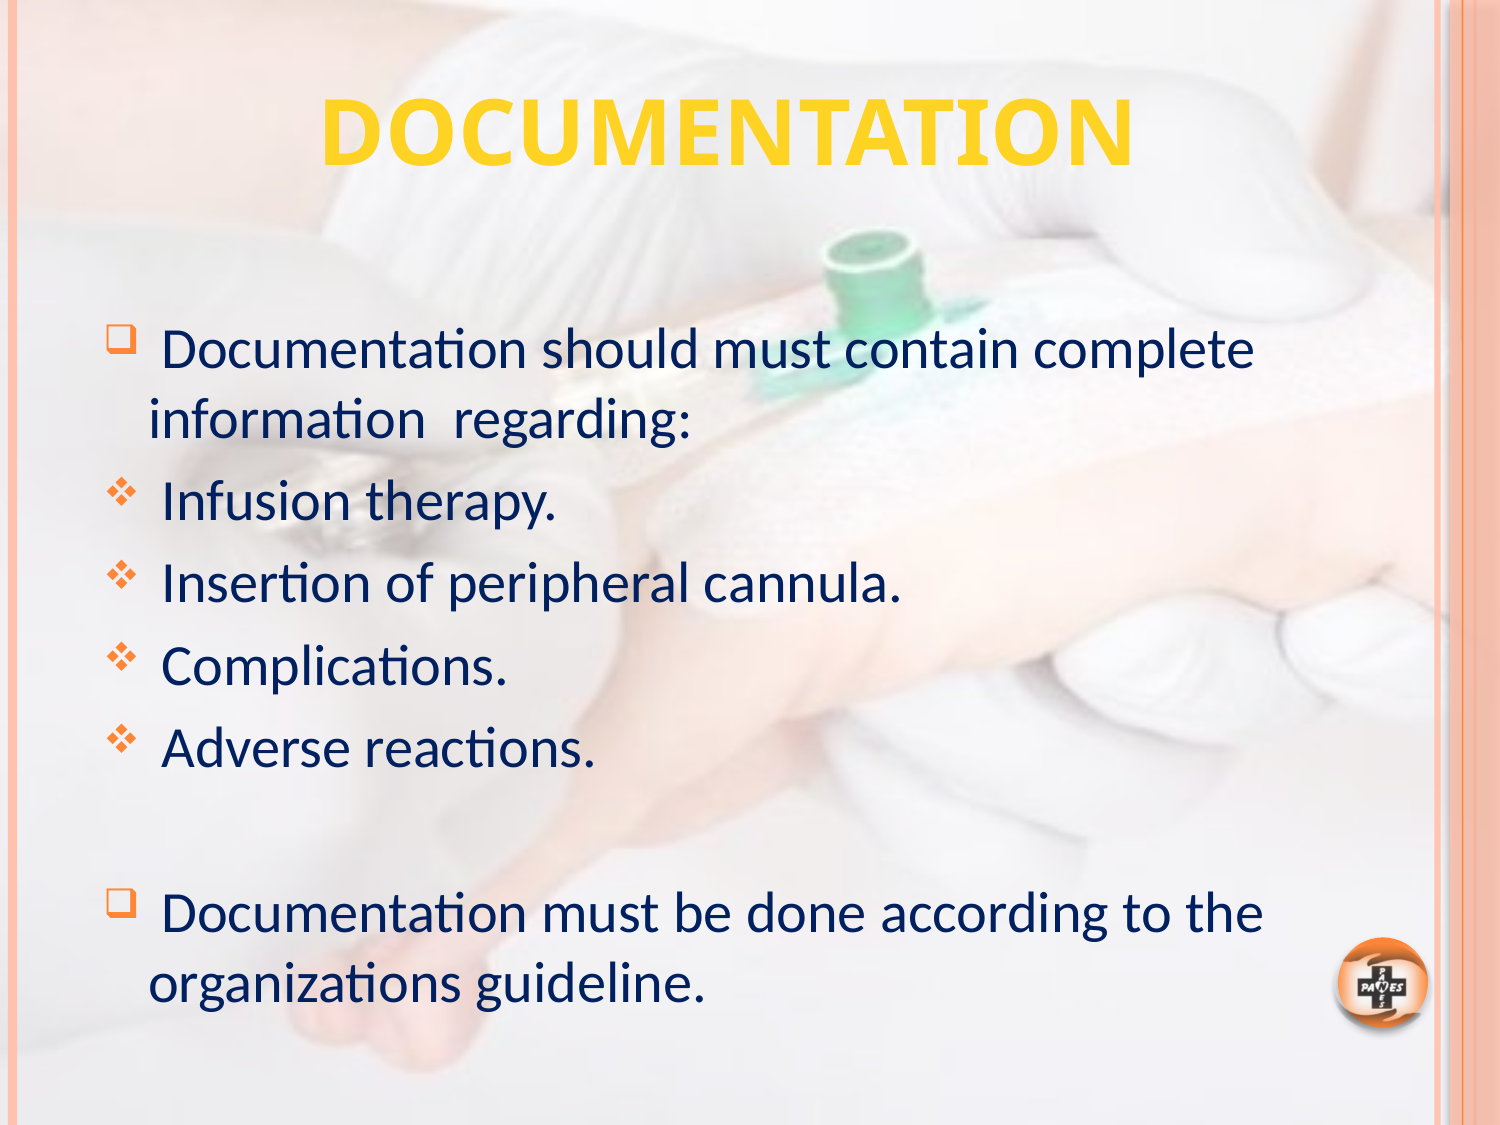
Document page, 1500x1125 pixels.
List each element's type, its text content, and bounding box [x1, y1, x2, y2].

list Documentation should must contain complete information regarding: Infusion therapy. Insertion of peripheral cannula. Complications. Adverse reactions. Documentation must be done according to the organizations guideline. [88, 302, 1388, 1083]
text_box Documentation [33, 66, 1424, 192]
picture [1328, 940, 1436, 1036]
